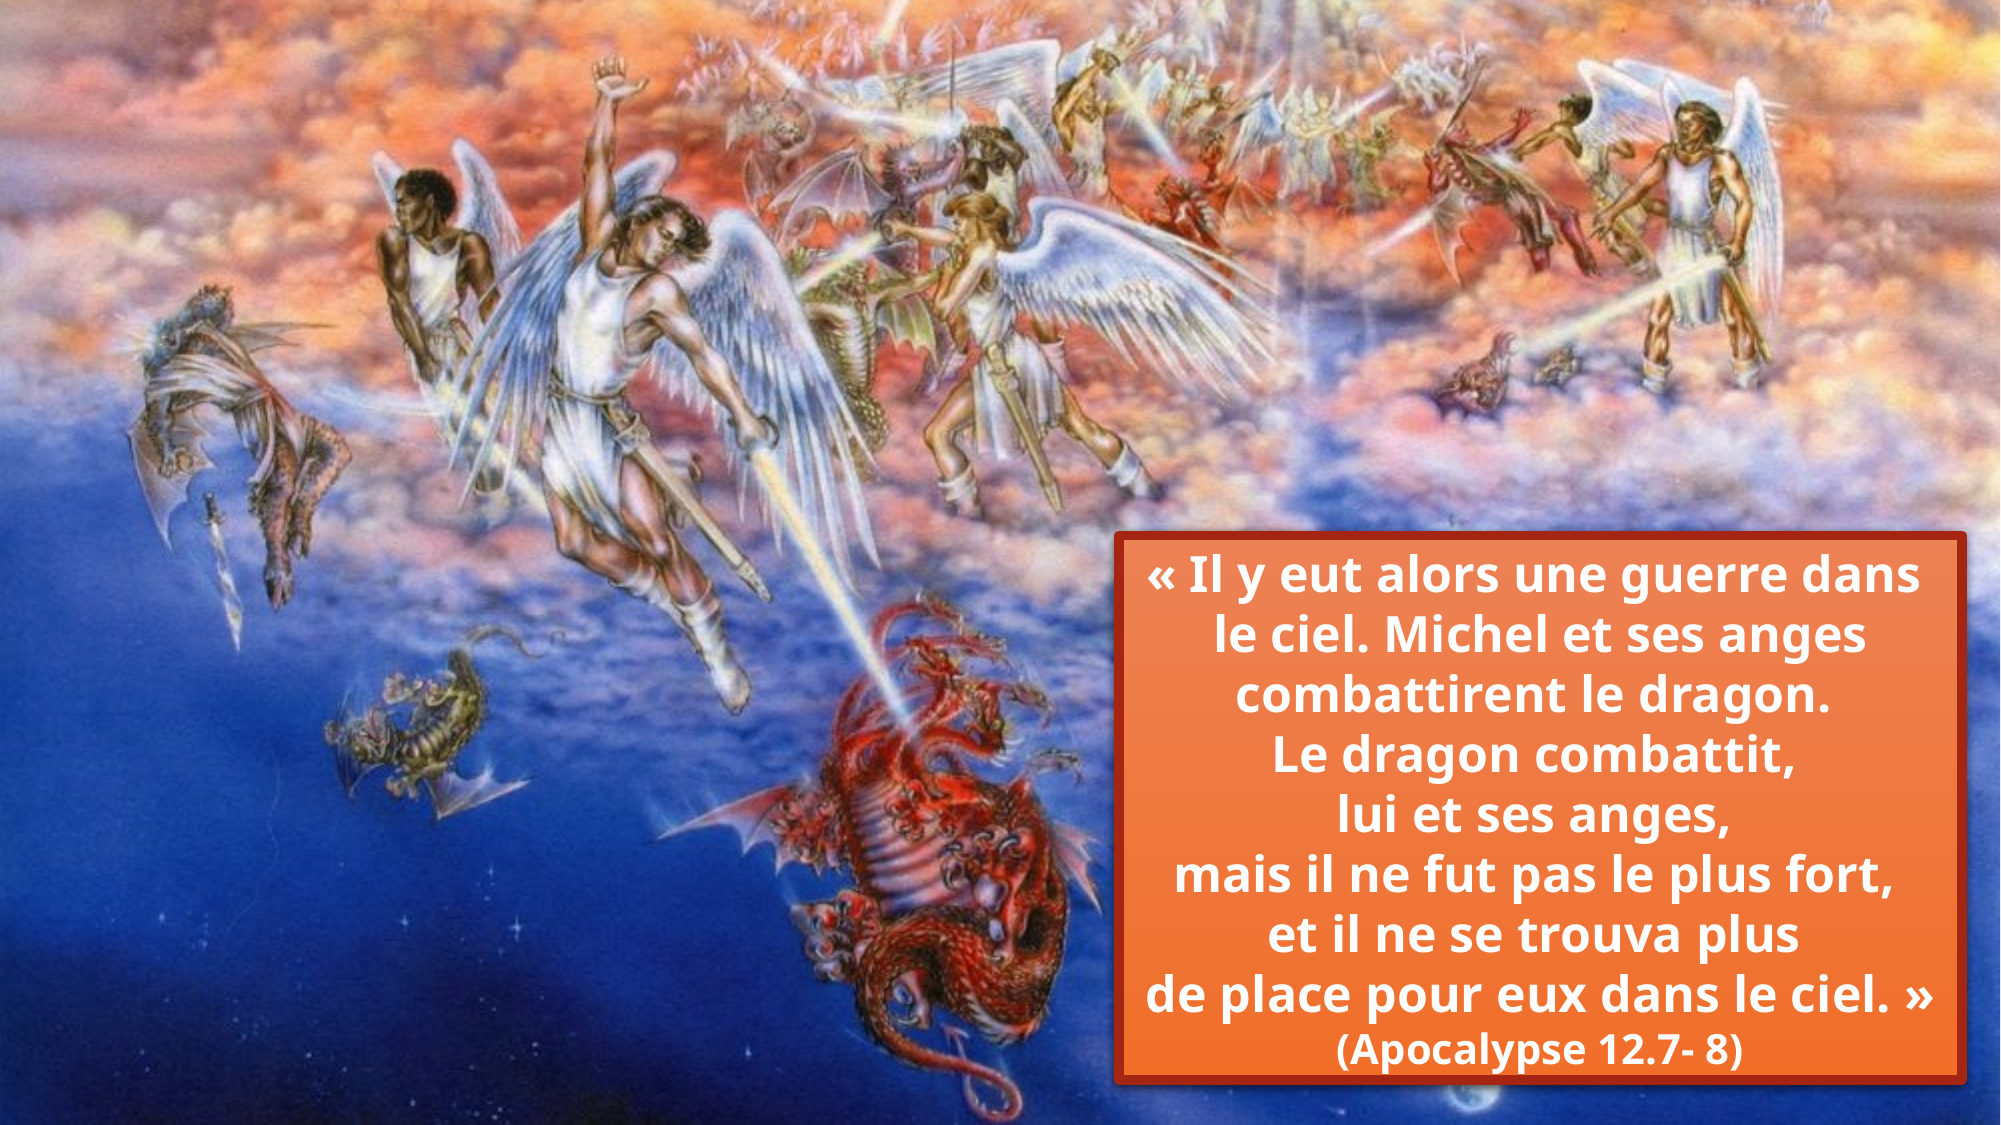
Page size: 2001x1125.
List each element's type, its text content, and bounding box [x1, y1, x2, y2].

text_box « Il y eut alors une guerre dans le ciel. Michel et ses anges combattirent le dragon. Le dragon combattit, lui et ses anges, mais il ne fut pas le plus fort, et il ne se trouva plus de place pour eux dans le ciel. » (Apocalypse 12.7- 8) [1118, 535, 1962, 1081]
picture [0, 0, 2001, 1125]
